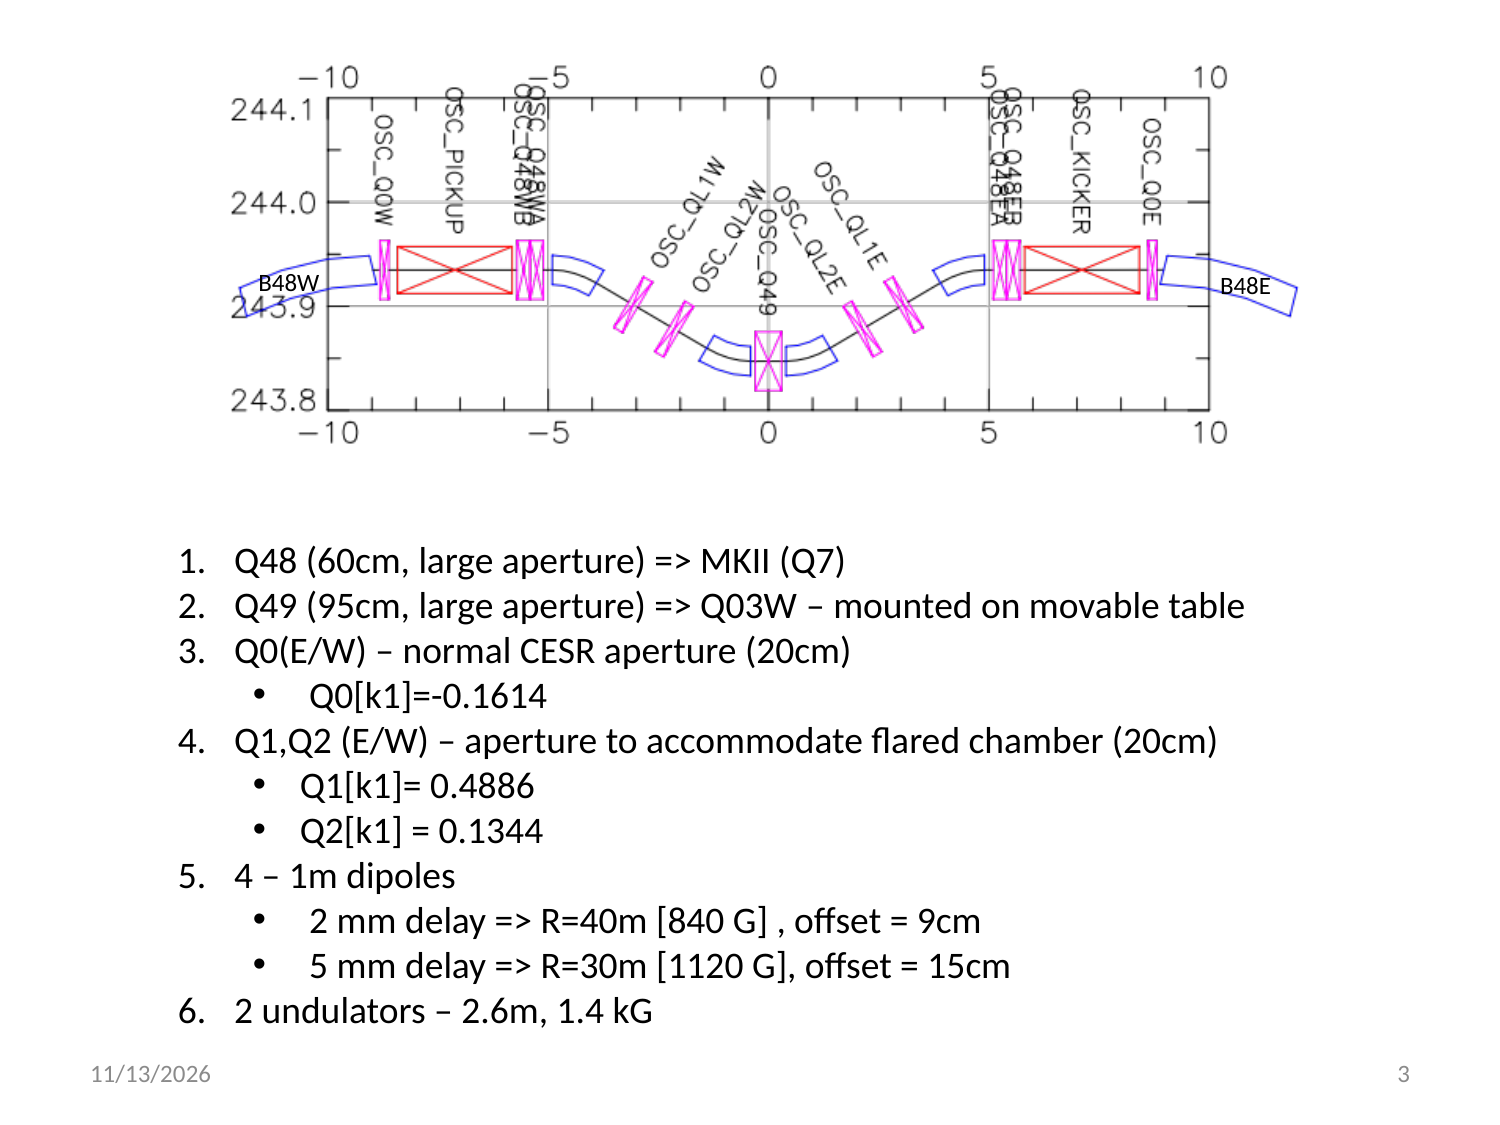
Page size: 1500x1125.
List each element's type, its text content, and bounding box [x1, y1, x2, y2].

picture [174, 35, 1324, 469]
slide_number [75, 1042, 425, 1103]
slide_number 3 [1074, 1042, 1425, 1103]
text_box Q48 (60cm, large aperture) => MKII (Q7) Q49 (95cm, large aperture) => Q03W – mounted on movable table Q0(E/W) – normal CESR aperture (20cm) Q0[k1]=-0.1614 Q1,Q2 (E/W) – aperture to accommodate flared chamber (20cm) Q1[k1]= 0.4886 Q2[k1] = 0.1344 4 – 1m dipoles 2 mm delay => R=40m [840 G] , offset = 9cm 5 mm delay => R=30m [1120 G], offset = 15cm 2 undulators – 2.6m, 1.4 kG [163, 528, 1261, 1084]
